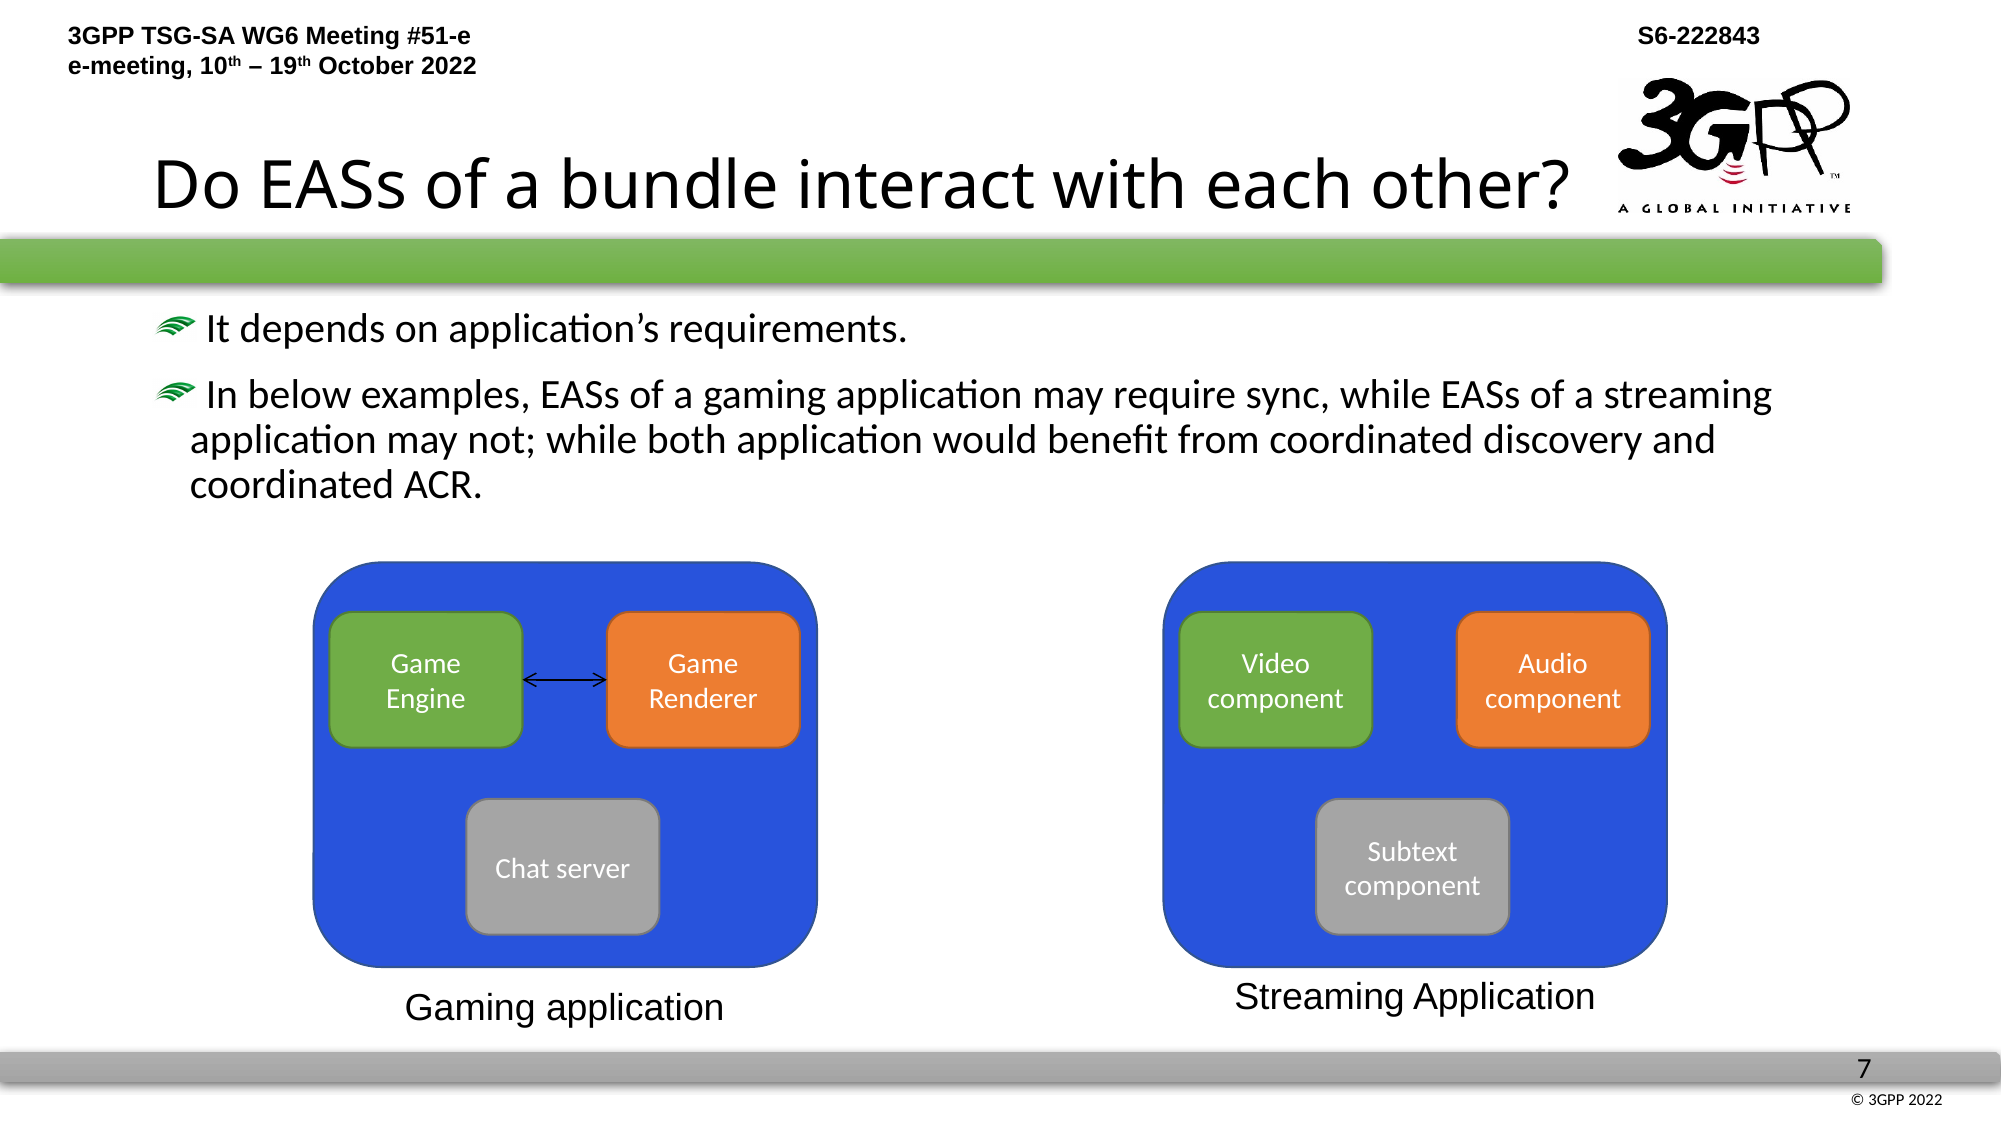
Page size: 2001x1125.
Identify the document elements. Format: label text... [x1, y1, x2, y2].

text_box Game Engine [328, 610, 524, 749]
picture [152, 312, 197, 342]
text_box Subtext component [1315, 797, 1511, 936]
text_box Streaming Application [1219, 964, 1611, 1025]
picture [152, 378, 197, 408]
text_box Chat server [465, 797, 661, 936]
text_box Gaming application [389, 975, 740, 1035]
text_box Game Renderer [605, 610, 801, 749]
text_box Video component [1178, 610, 1374, 749]
title Do EASs of a bundle interact with each other? [137, 96, 1863, 278]
picture [1618, 78, 1850, 96]
list It depends on application’s requirements. In below examples, EASs of a gaming application may require sync, while EASs of a streaming application may not; while both application would benefit from coordinated discovery and coordinated ACR. [137, 299, 1863, 1014]
text_box Audio component [1455, 610, 1651, 749]
text_box [312, 561, 819, 969]
text_box [1162, 561, 1668, 967]
